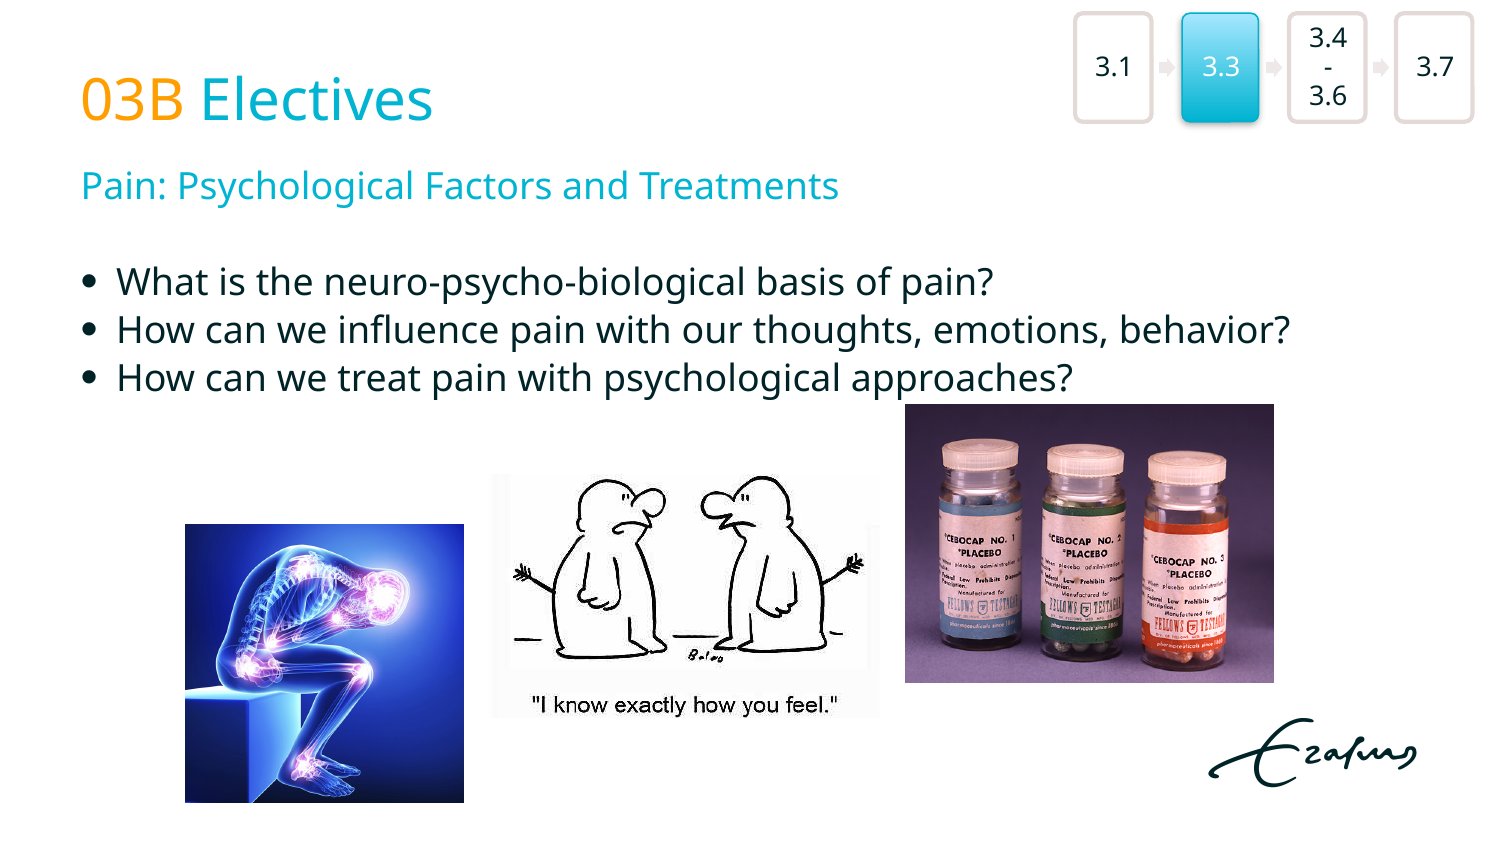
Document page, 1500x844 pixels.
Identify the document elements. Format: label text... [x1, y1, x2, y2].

picture [489, 473, 880, 718]
picture [904, 404, 1275, 683]
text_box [1074, 0, 1473, 136]
picture [1198, 705, 1434, 800]
list Pain: Psychological Factors and Treatments What is the neuro-psycho-biological basis of pain? How can we influence pain with our thoughts, emotions, behavior? How can we treat pain with psychological approaches? [80, 159, 1422, 709]
picture [184, 523, 465, 804]
title 03B Electives [80, 64, 1422, 159]
